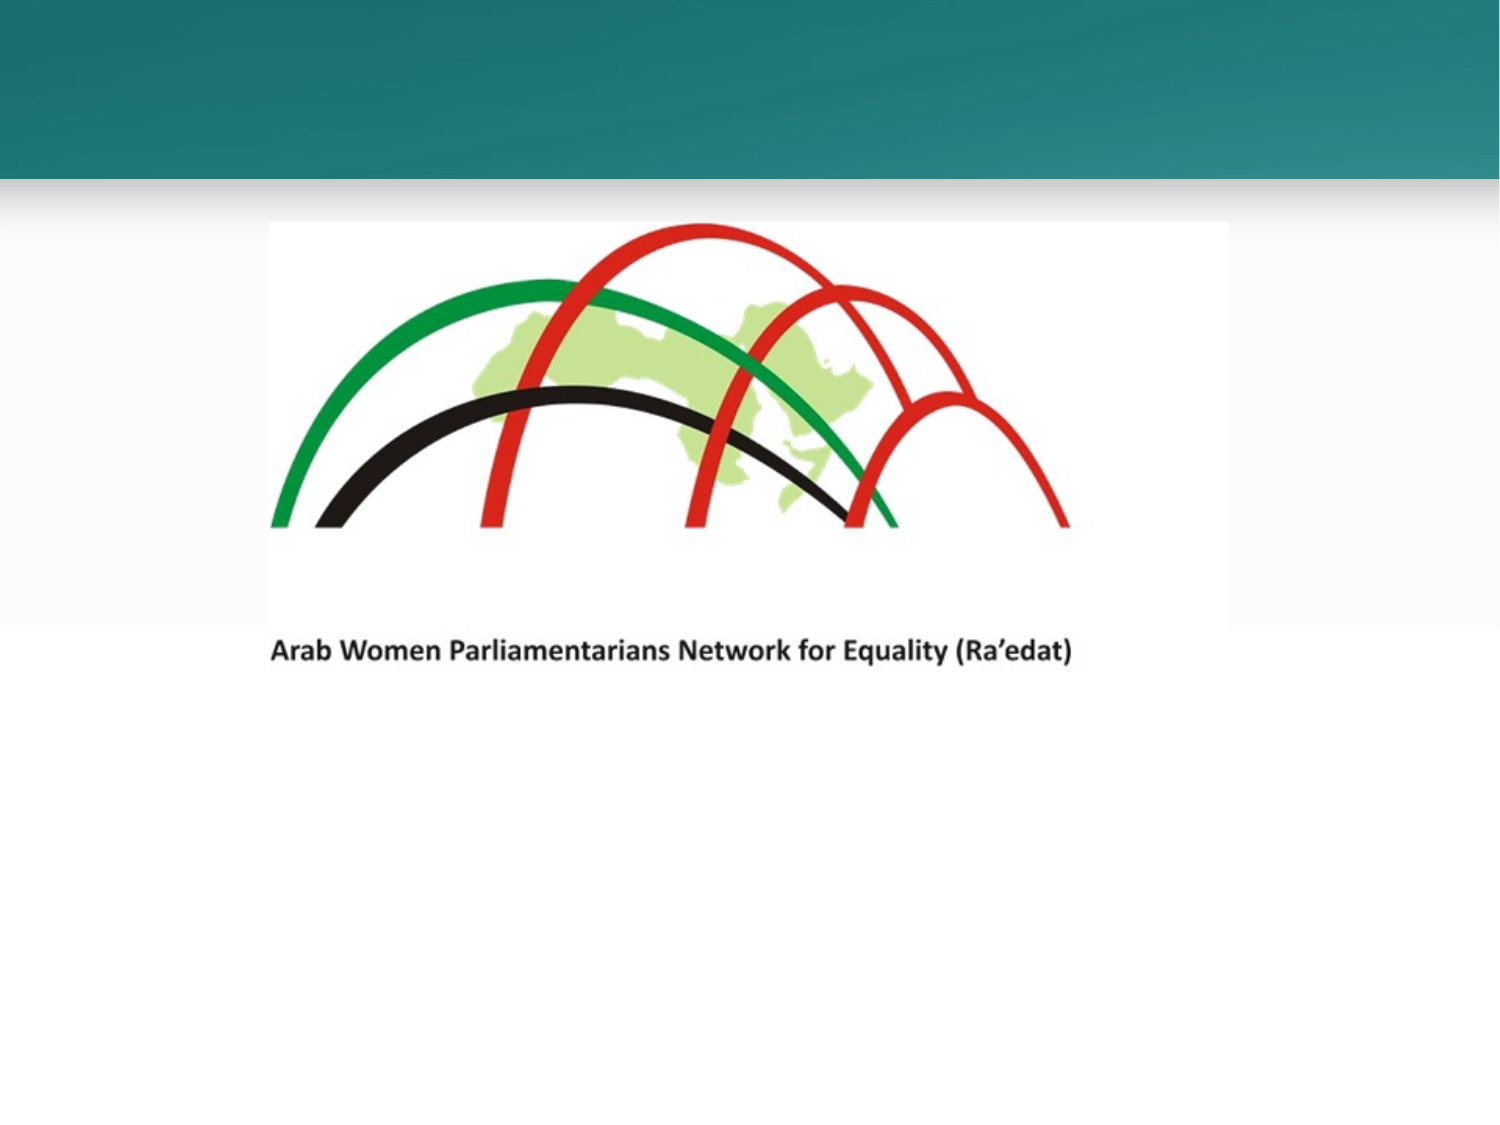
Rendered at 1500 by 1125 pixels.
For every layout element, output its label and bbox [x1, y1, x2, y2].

picture [0, 0, 1500, 942]
